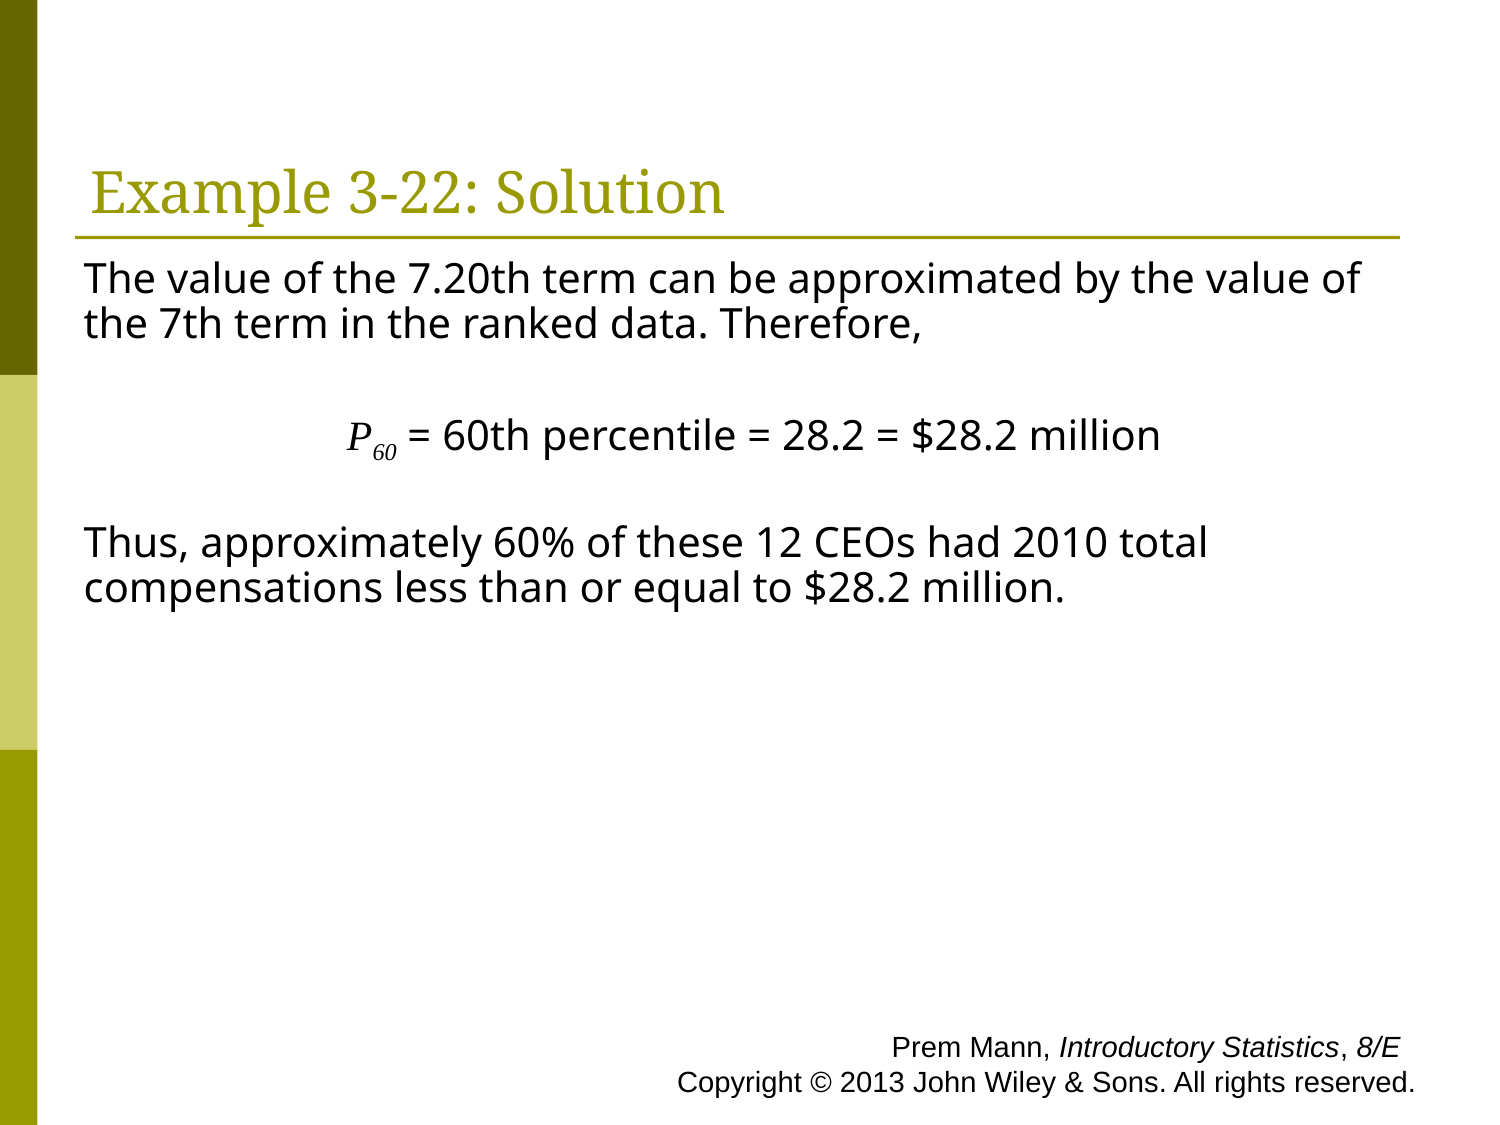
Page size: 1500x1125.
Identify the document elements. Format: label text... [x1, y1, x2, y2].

text_box Prem Mann, Introductory Statistics, 8/E Copyright © 2013 John Wiley & Sons. All rights reserved. [662, 1021, 1447, 1106]
list The value of the 7.20th term can be approximated by the value of the 7th term in the ranked data. Therefore, P60 = 60th percentile = 28.2 = $28.2 million Thus, approximately 60% of these 12 CEOs had 2010 total compensations less than or equal to $28.2 million. [12, 249, 1441, 663]
title Example 3-22: Solution [74, 45, 1426, 233]
